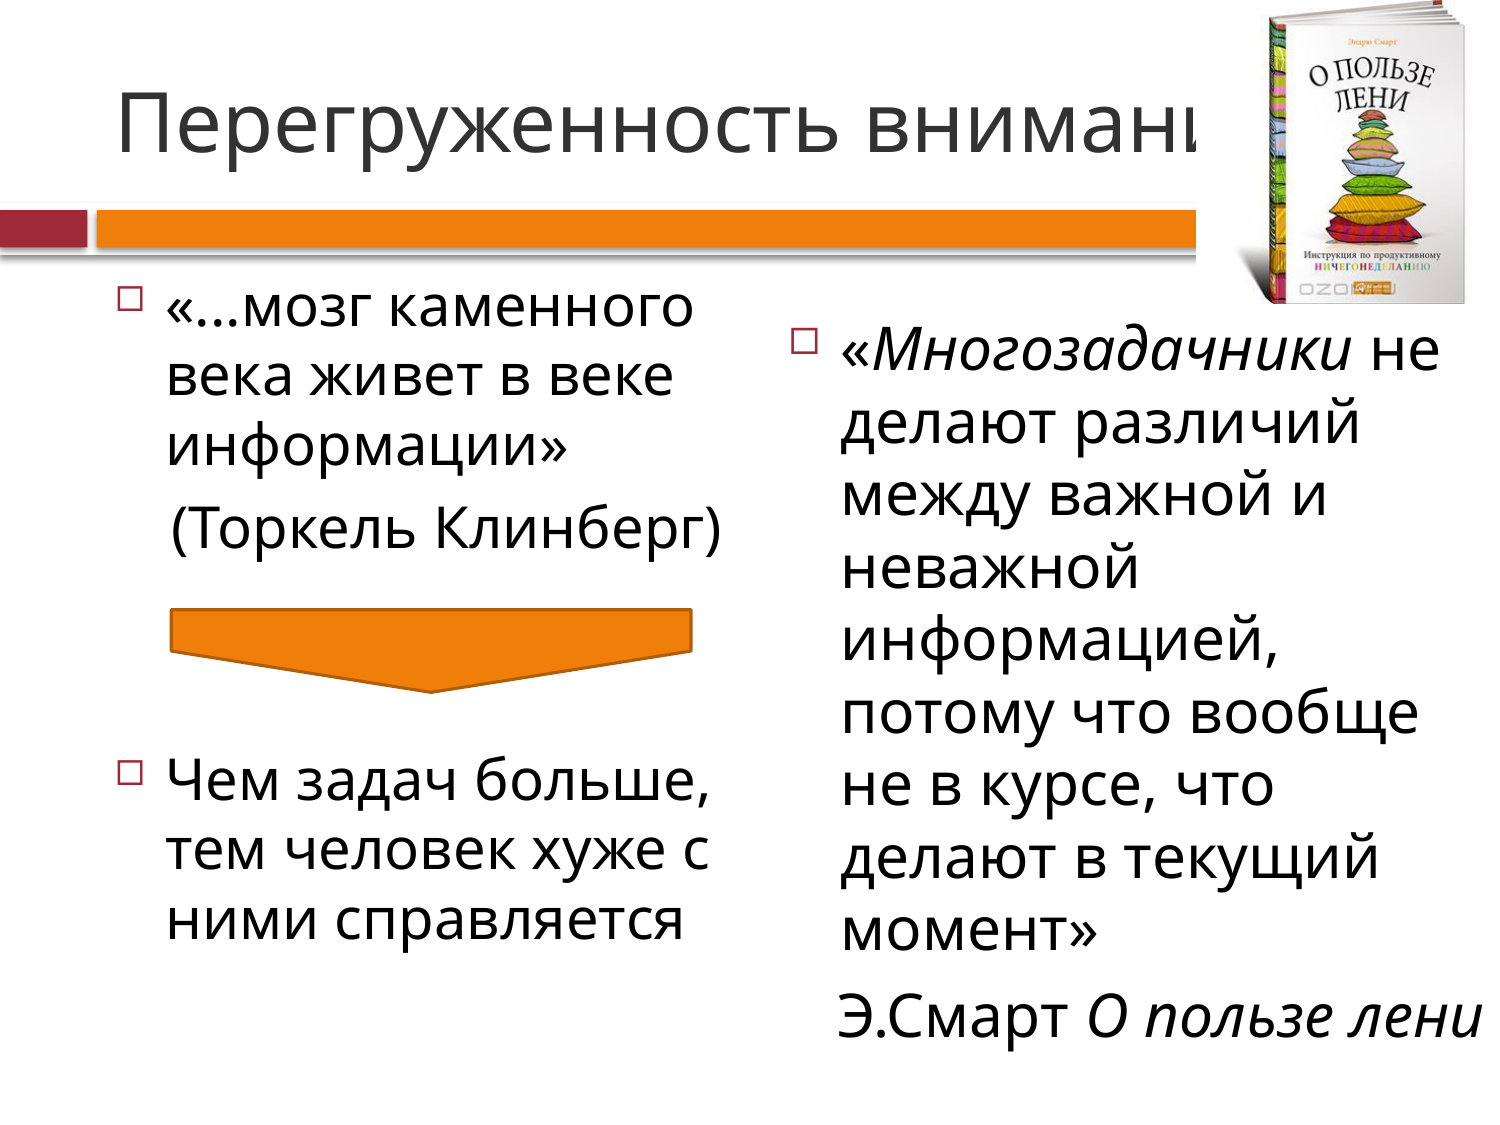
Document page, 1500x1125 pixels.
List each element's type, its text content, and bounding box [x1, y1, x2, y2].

list «...мозг каменного века живет в веке информации» (Торкель Клинберг) Чем задач больше, тем человек хуже с ними справляется [99, 260, 738, 1011]
list «Многозадачники не делают различий между важной и неважной информацией, потому что вообще не в курсе, что делают в текущий момент» Э.Смарт О пользе лени [773, 302, 1500, 1125]
picture [1196, 0, 1500, 304]
text_box [169, 608, 693, 694]
title Перегруженность внимания [99, 37, 1190, 200]
